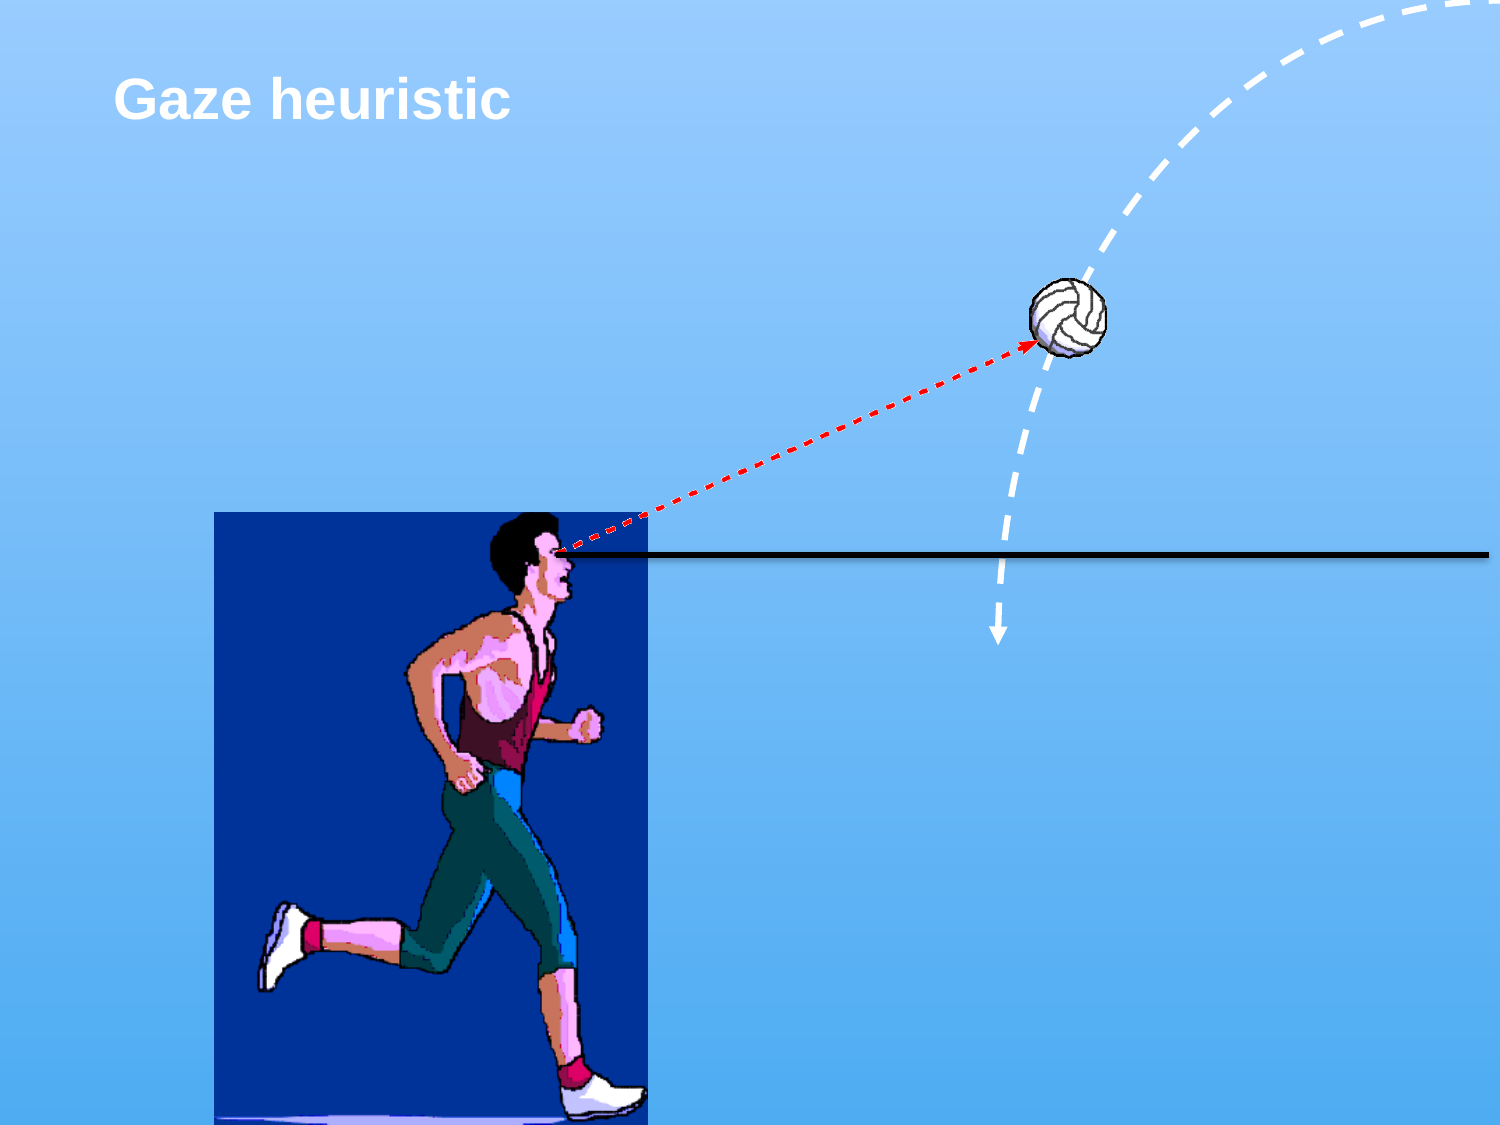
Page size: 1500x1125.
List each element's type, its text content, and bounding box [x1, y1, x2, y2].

picture [556, 278, 1108, 554]
text_box Gaze heuristic [98, 54, 528, 139]
text_box [991, 0, 1500, 646]
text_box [214, 512, 648, 1125]
